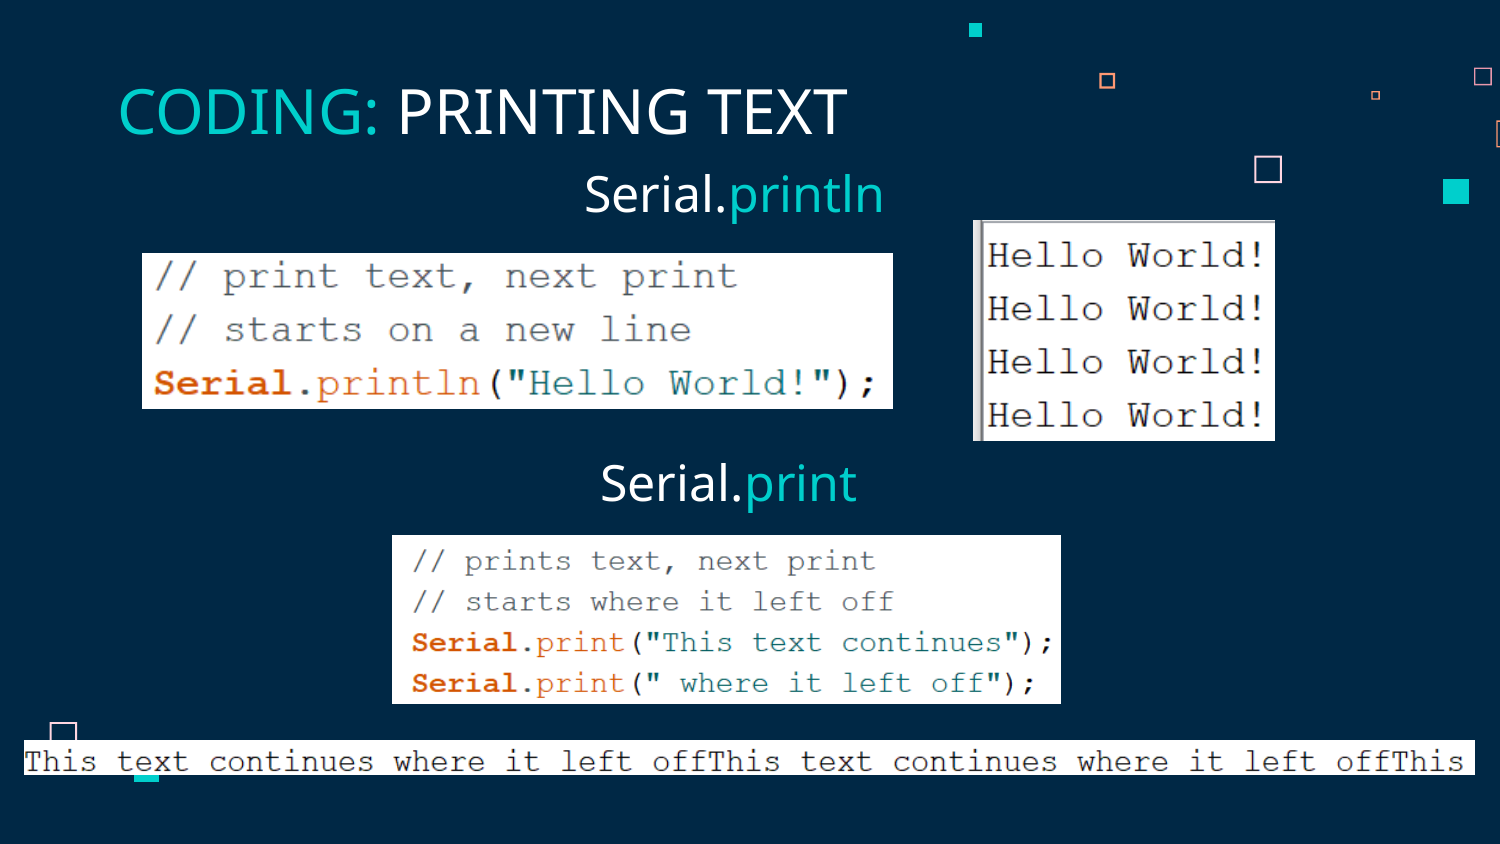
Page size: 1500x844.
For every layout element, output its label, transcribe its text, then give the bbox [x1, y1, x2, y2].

title CODING: PRINTING TEXT [101, 67, 1068, 163]
picture [972, 220, 1275, 442]
text_box Serial.println [544, 146, 956, 242]
picture [142, 253, 894, 409]
picture [24, 740, 1476, 775]
picture [392, 535, 1061, 704]
text_box Serial.print [560, 436, 893, 532]
